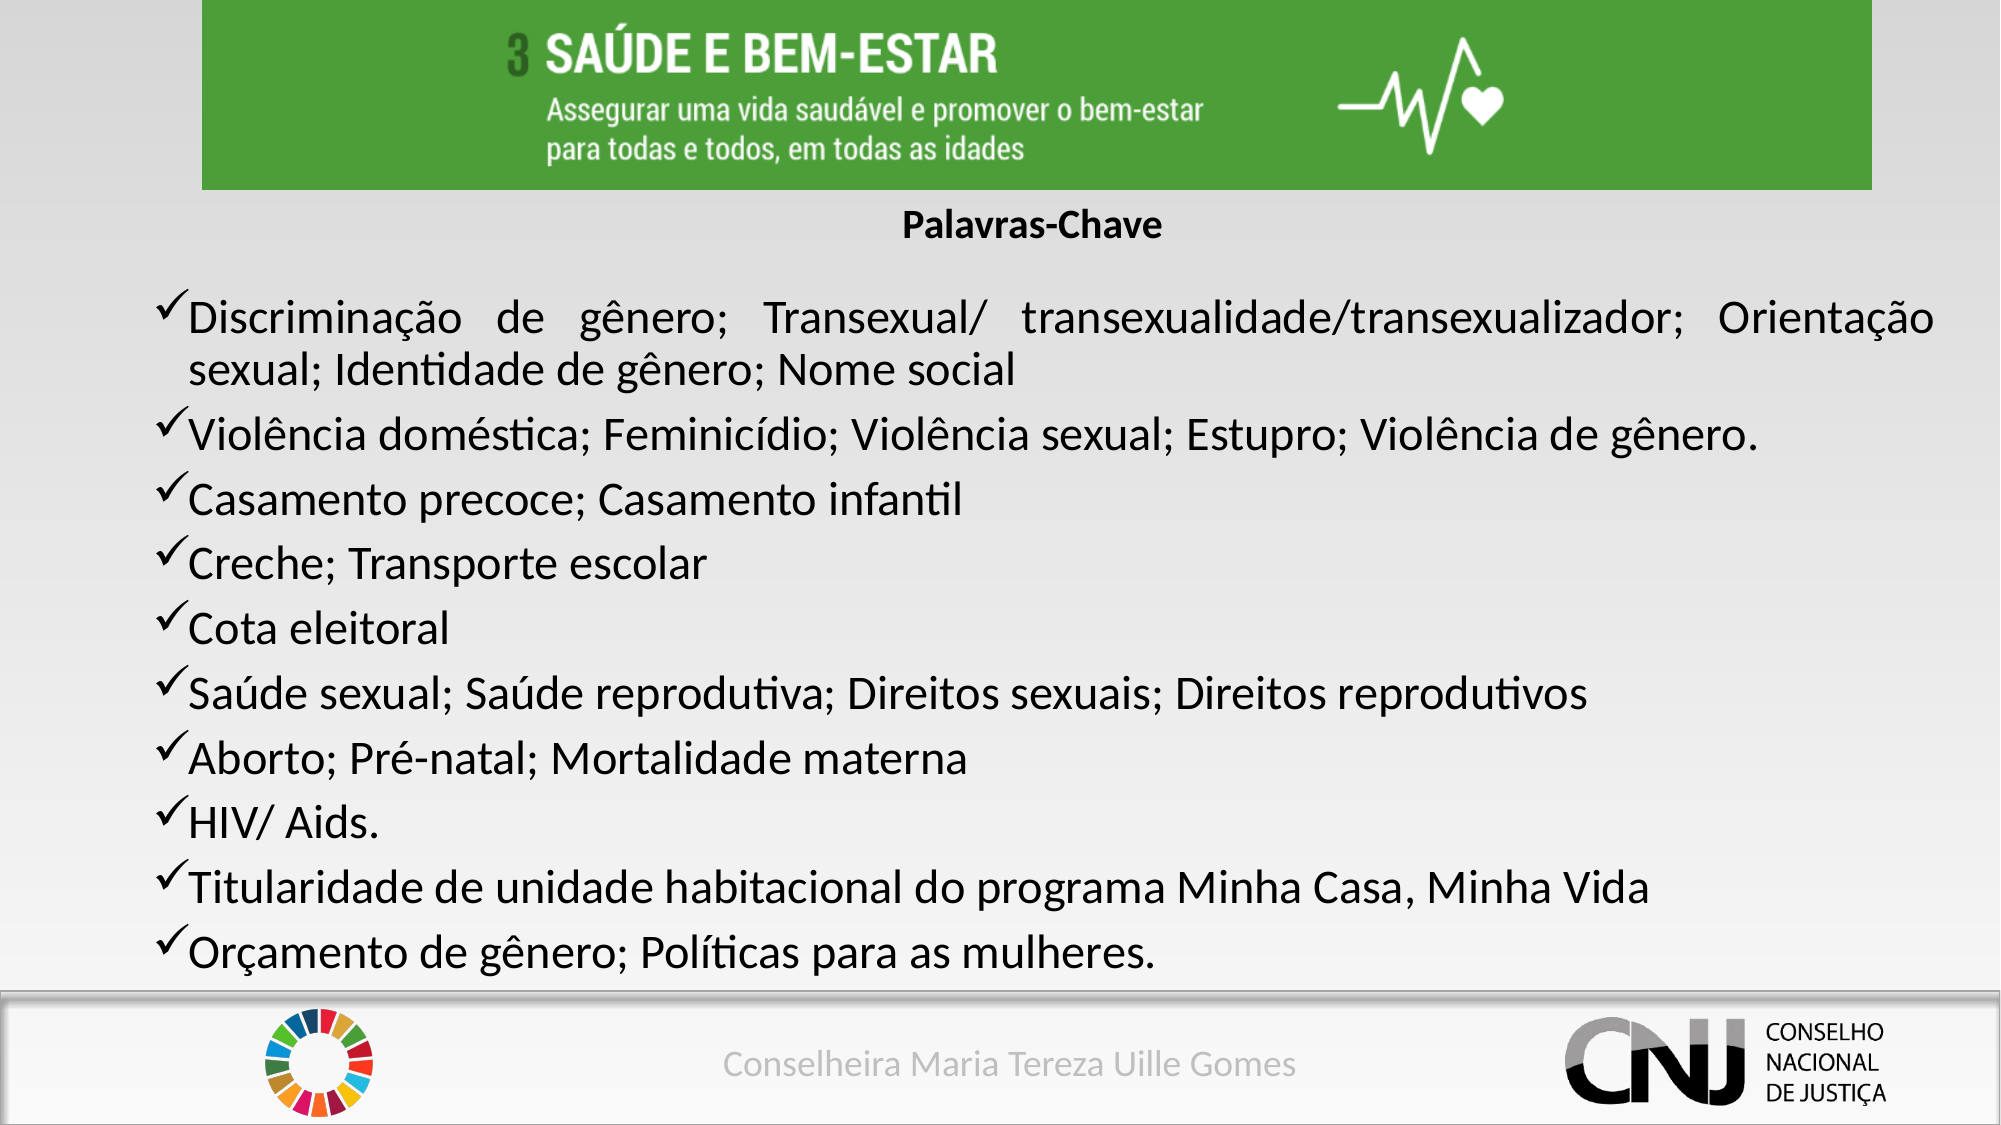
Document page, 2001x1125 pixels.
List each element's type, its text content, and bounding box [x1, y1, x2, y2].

list Discriminação de gênero; Transexual/ transexualidade/transexualizador; Orientação sexual; Identidade de gênero; Nome social Violência doméstica; Feminicídio; Violência sexual; Estupro; Violência de gênero. Casamento precoce; Casamento infantil Creche; Transporte escolar Cota eleitoral Saúde sexual; Saúde reprodutiva; Direitos sexuais; Direitos reprodutivos Aborto; Pré-natal; Mortalidade materna HIV/ Aids. Titularidade de unidade habitacional do programa Minha Casa, Minha Vida Orçamento de gênero; Políticas para as mulheres. [137, 213, 1952, 990]
picture [1565, 1017, 1886, 1106]
picture [202, 0, 1873, 190]
picture [236, 1005, 404, 1124]
text_box Palavras-Chave [484, 204, 1591, 254]
